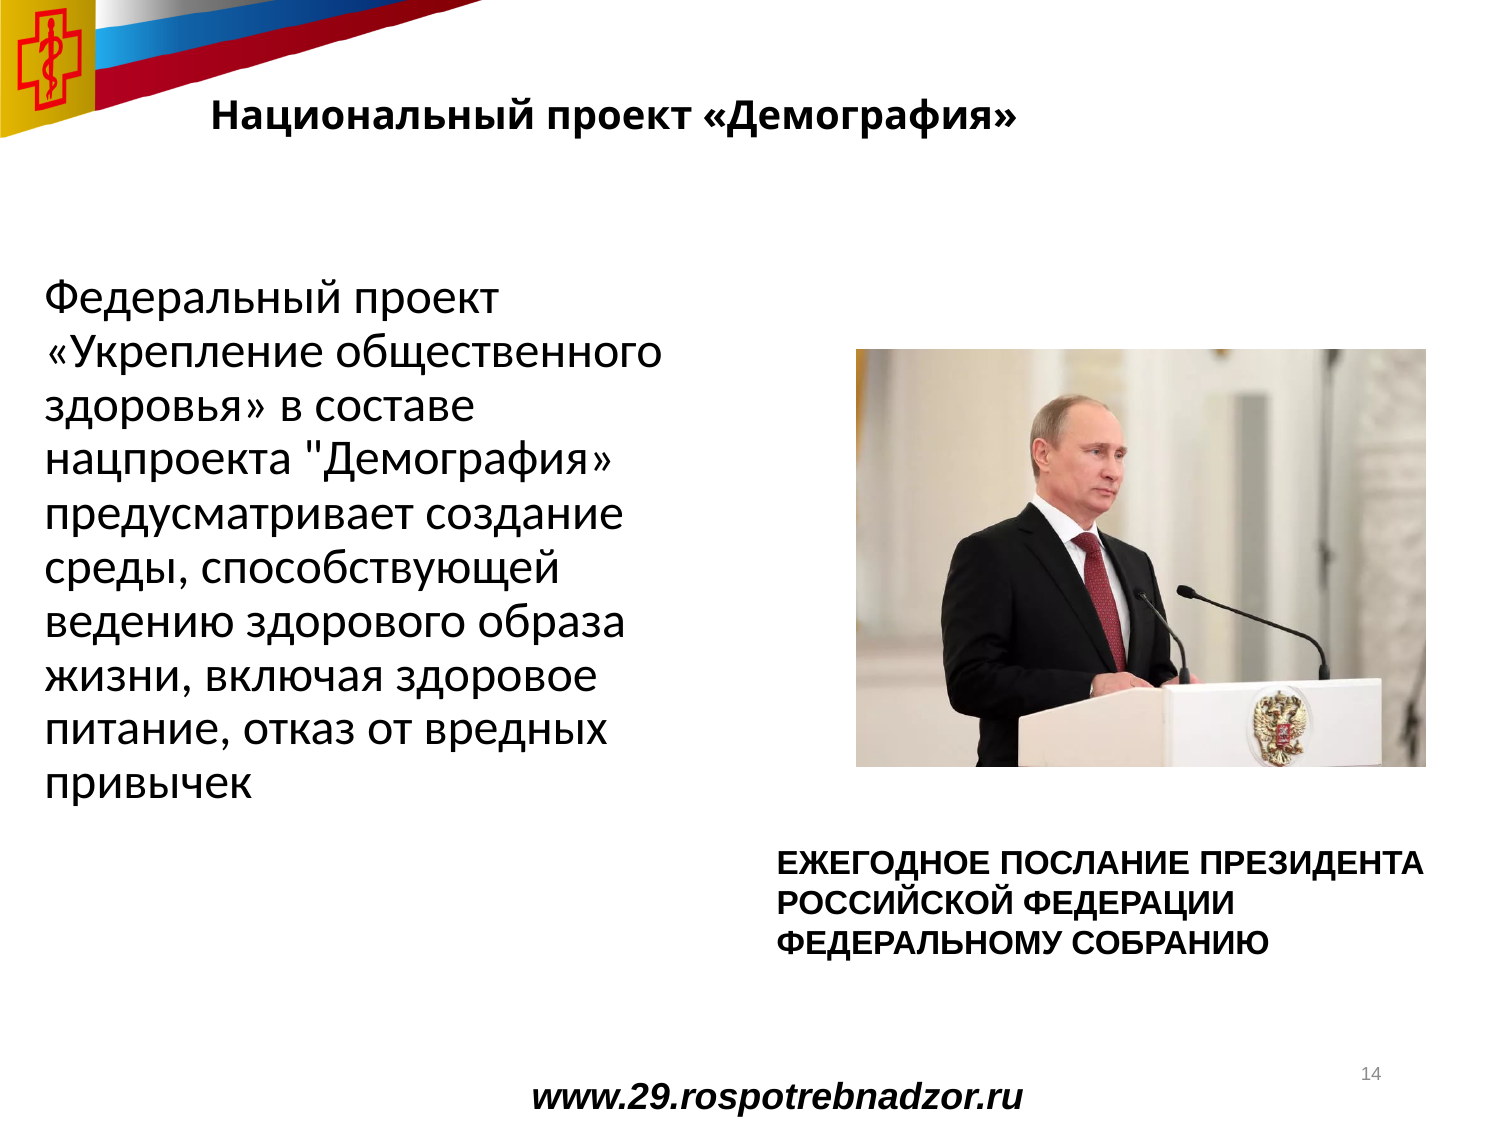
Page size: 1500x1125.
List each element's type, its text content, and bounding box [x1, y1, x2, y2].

picture [0, 0, 485, 138]
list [856, 349, 1426, 767]
text_box www.29.rospotrebnadzor.ru [516, 1064, 1040, 1125]
slide_number 14 [1059, 1042, 1397, 1103]
list Федеральный проект «Укрепление общественного здоровья» в составе нацпроекта "Демография» предусматривает создание среды, способствующей ведению здорового образа жизни, включая здоровое питание, отказ от вредных привычек [29, 262, 738, 1005]
text_box ЕЖЕГОДНОЕ ПОСЛАНИЕ ПРЕЗИДЕНТА РОССИЙСКОЙ ФЕДЕРАЦИИ ФЕДЕРАЛЬНОМУ СОБРАНИЮ [761, 834, 1459, 969]
title Национальный проект «Демография» [194, 0, 1425, 197]
